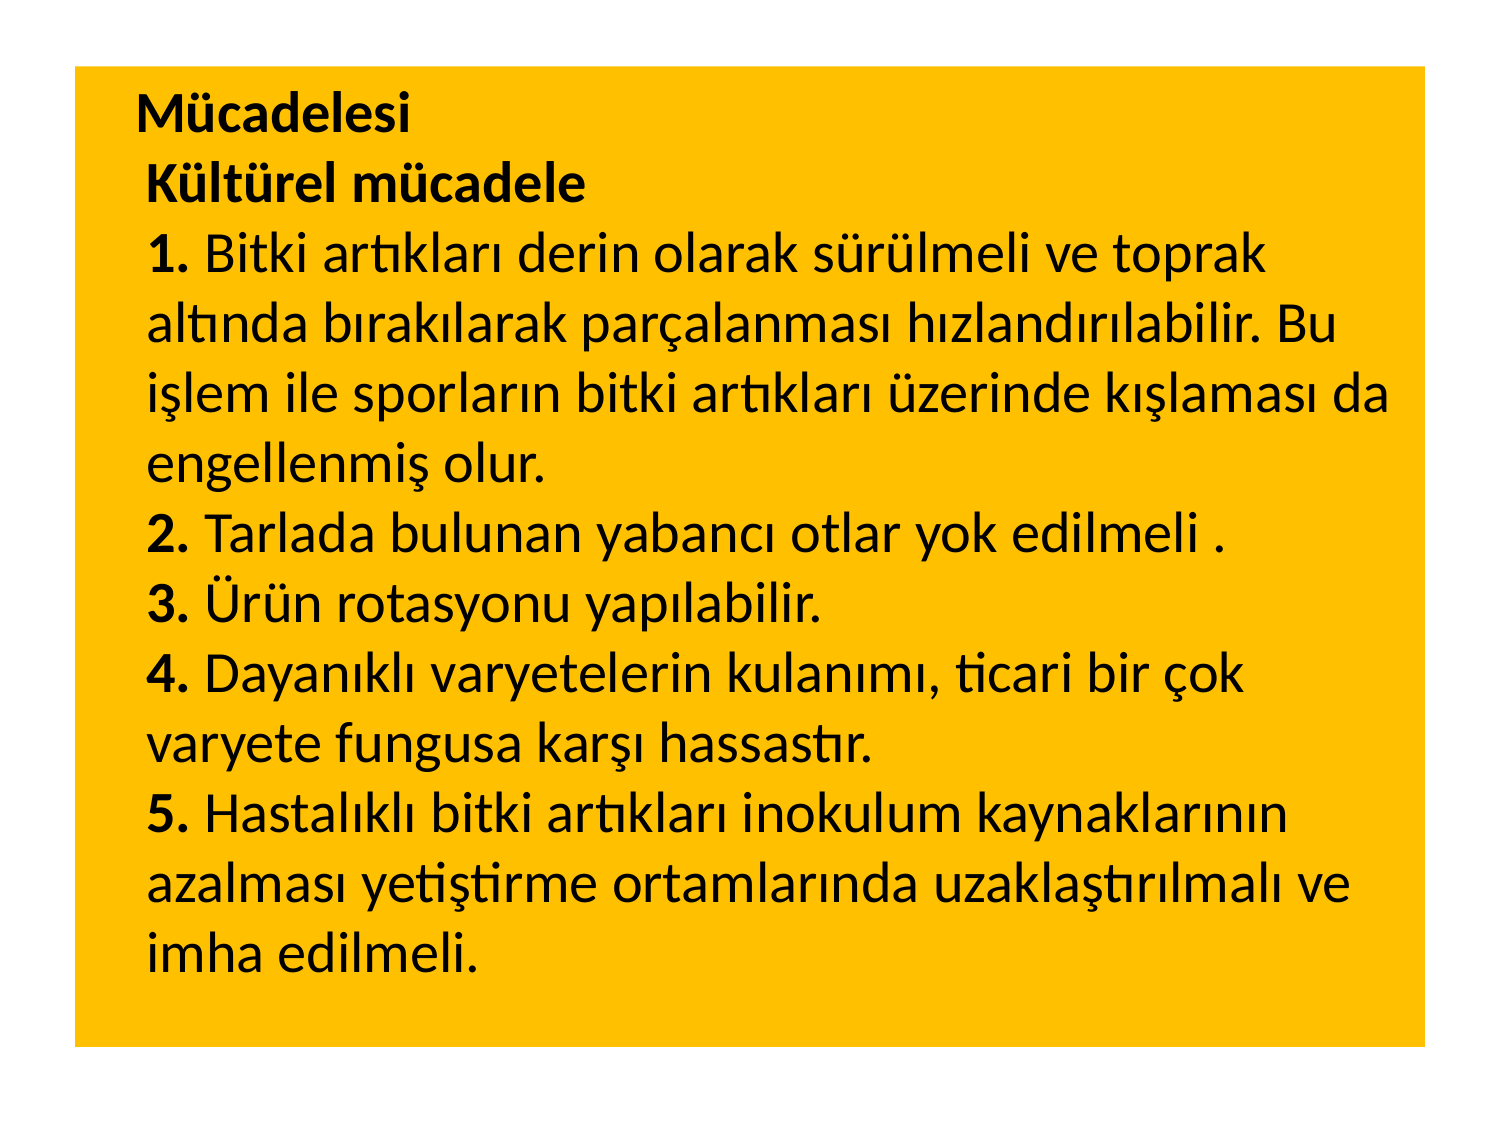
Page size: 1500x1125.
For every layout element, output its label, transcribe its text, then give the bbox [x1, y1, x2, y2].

list Mücadelesi Kültürel mücadele 1. Bitki artıkları derin olarak sürülmeli ve toprak altında bırakılarak parçalanması hızlandırılabilir. Bu işlem ile sporların bitki artıkları üzerinde kışlaması da engellenmiş olur. 2. Tarlada bulunan yabancı otlar yok edilmeli . 3. Ürün rotasyonu yapılabilir. 4. Dayanıklı varyetelerin kulanımı, ticari bir çok varyete fungusa karşı hassastır. 5. Hastalıklı bitki artıkları inokulum kaynaklarının azalması yetiştirme ortamlarında uzaklaştırılmalı ve imha edilmeli. [75, 66, 1425, 1047]
